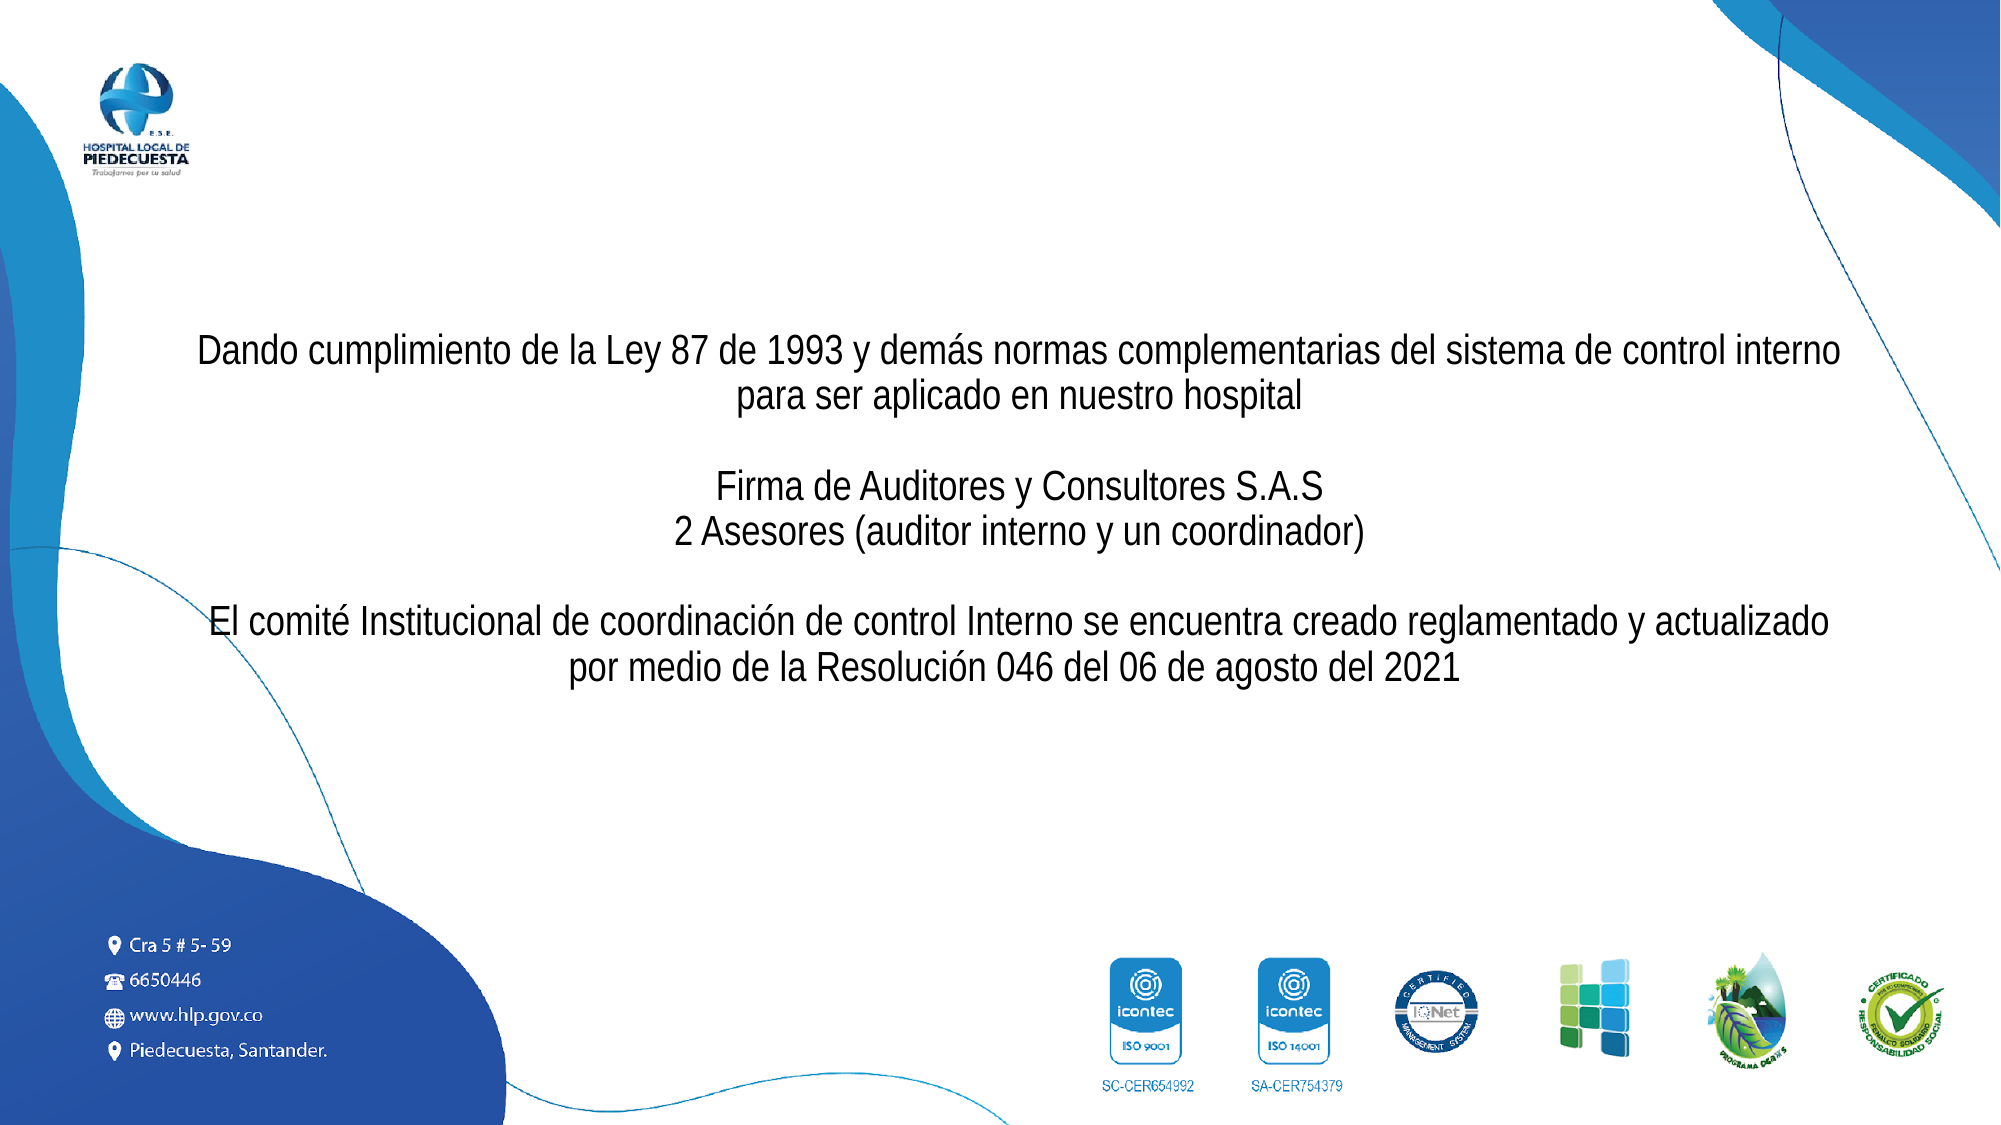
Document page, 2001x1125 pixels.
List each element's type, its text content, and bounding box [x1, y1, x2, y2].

title Dando cumplimiento de la Ley 87 de 1993 y demás normas complementarias del sistema de control interno para ser aplicado en nuestro hospital Firma de Auditores y Consultores S.A.S 2 Asesores (auditor interno y un coordinador) El comité Institucional de coordinación de control Interno se encuentra creado reglamentado y actualizado por medio de la Resolución 046 del 06 de agosto del 2021 [177, 181, 1863, 888]
picture [0, 0, 2001, 1125]
